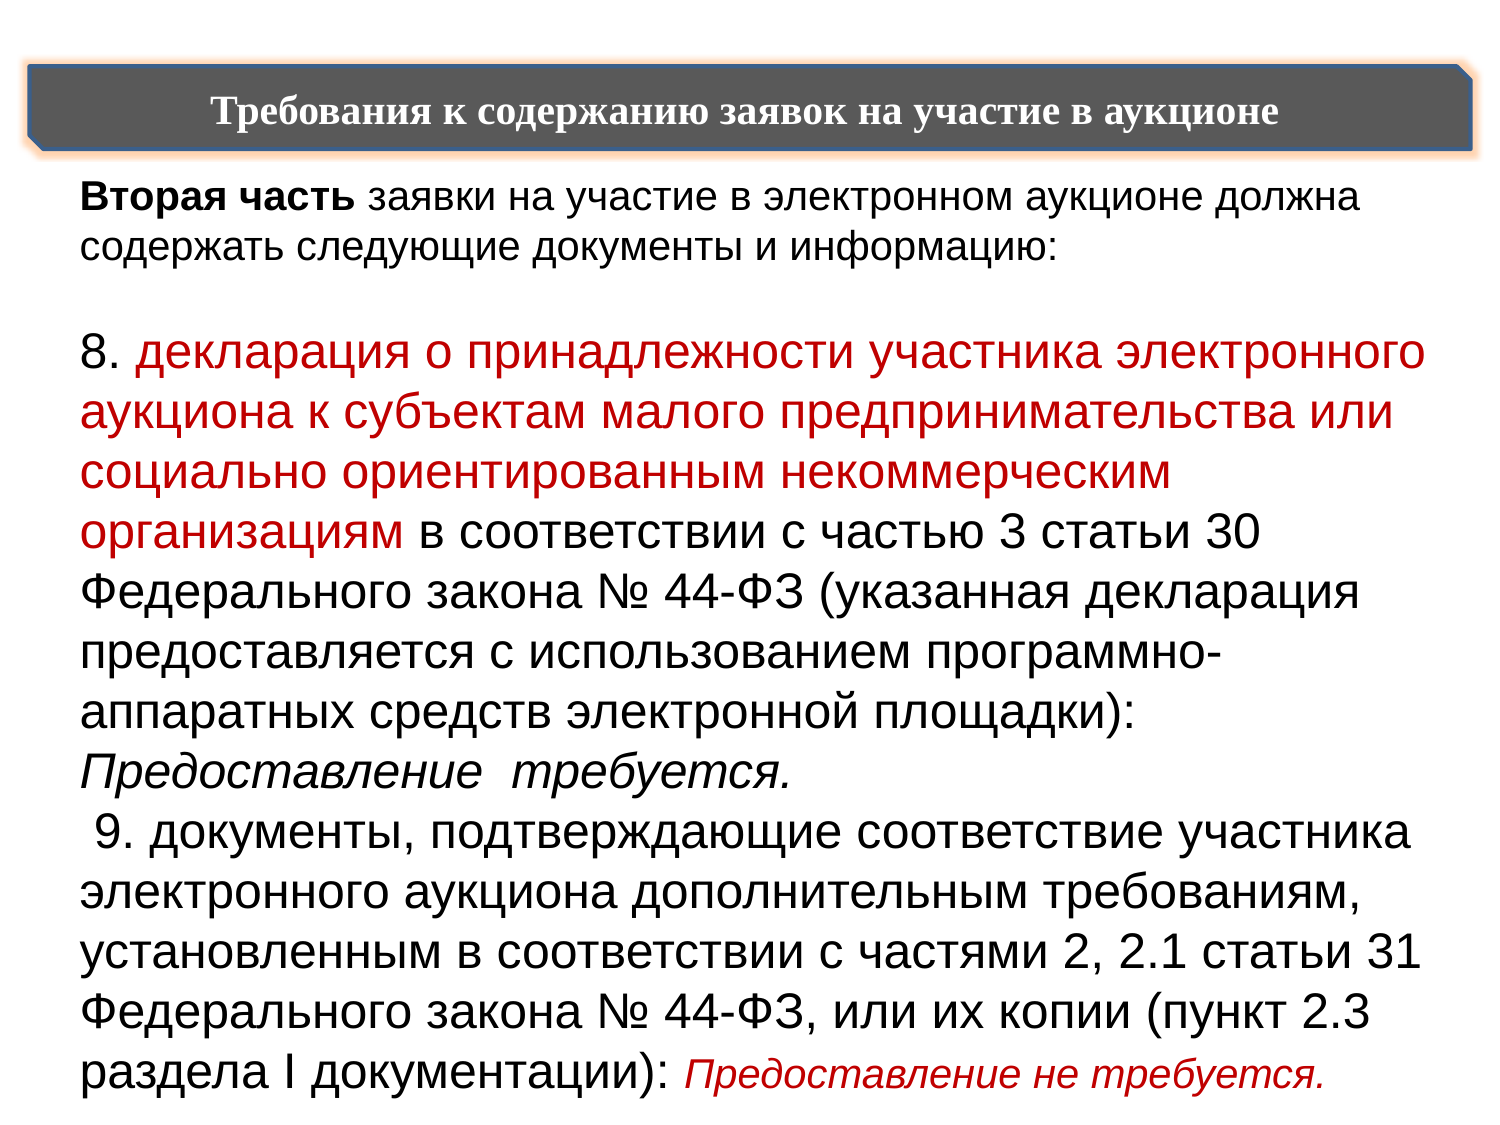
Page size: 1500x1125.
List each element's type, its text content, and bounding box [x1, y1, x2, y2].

text_box [0, 0, 1500, 75]
text_box Требования к содержанию заявок на участие в аукционе [27, 75, 1473, 152]
text_box Вторая часть заявки на участие в электронном аукционе должна содержать следующие документы и информацию: 8. декларация о принадлежности участника электронного аукциона к субъектам малого предпринимательства или социально ориентированным некоммерческим организациям в соответствии с частью 3 статьи 30 Федерального закона № 44-ФЗ (указанная декларация предоставляется с использованием программно-аппаратных средств электронной площадки): Предоставление требуется. 9. документы, подтверждающие соответствие участника электронного аукциона дополнительным требованиям, установленным в соответствии с частями 2, 2.1 статьи 31 Федерального закона № 44-ФЗ, или их копии (пункт 2.3 раздела I документации): Предоставление не требуется. [64, 160, 1447, 1106]
